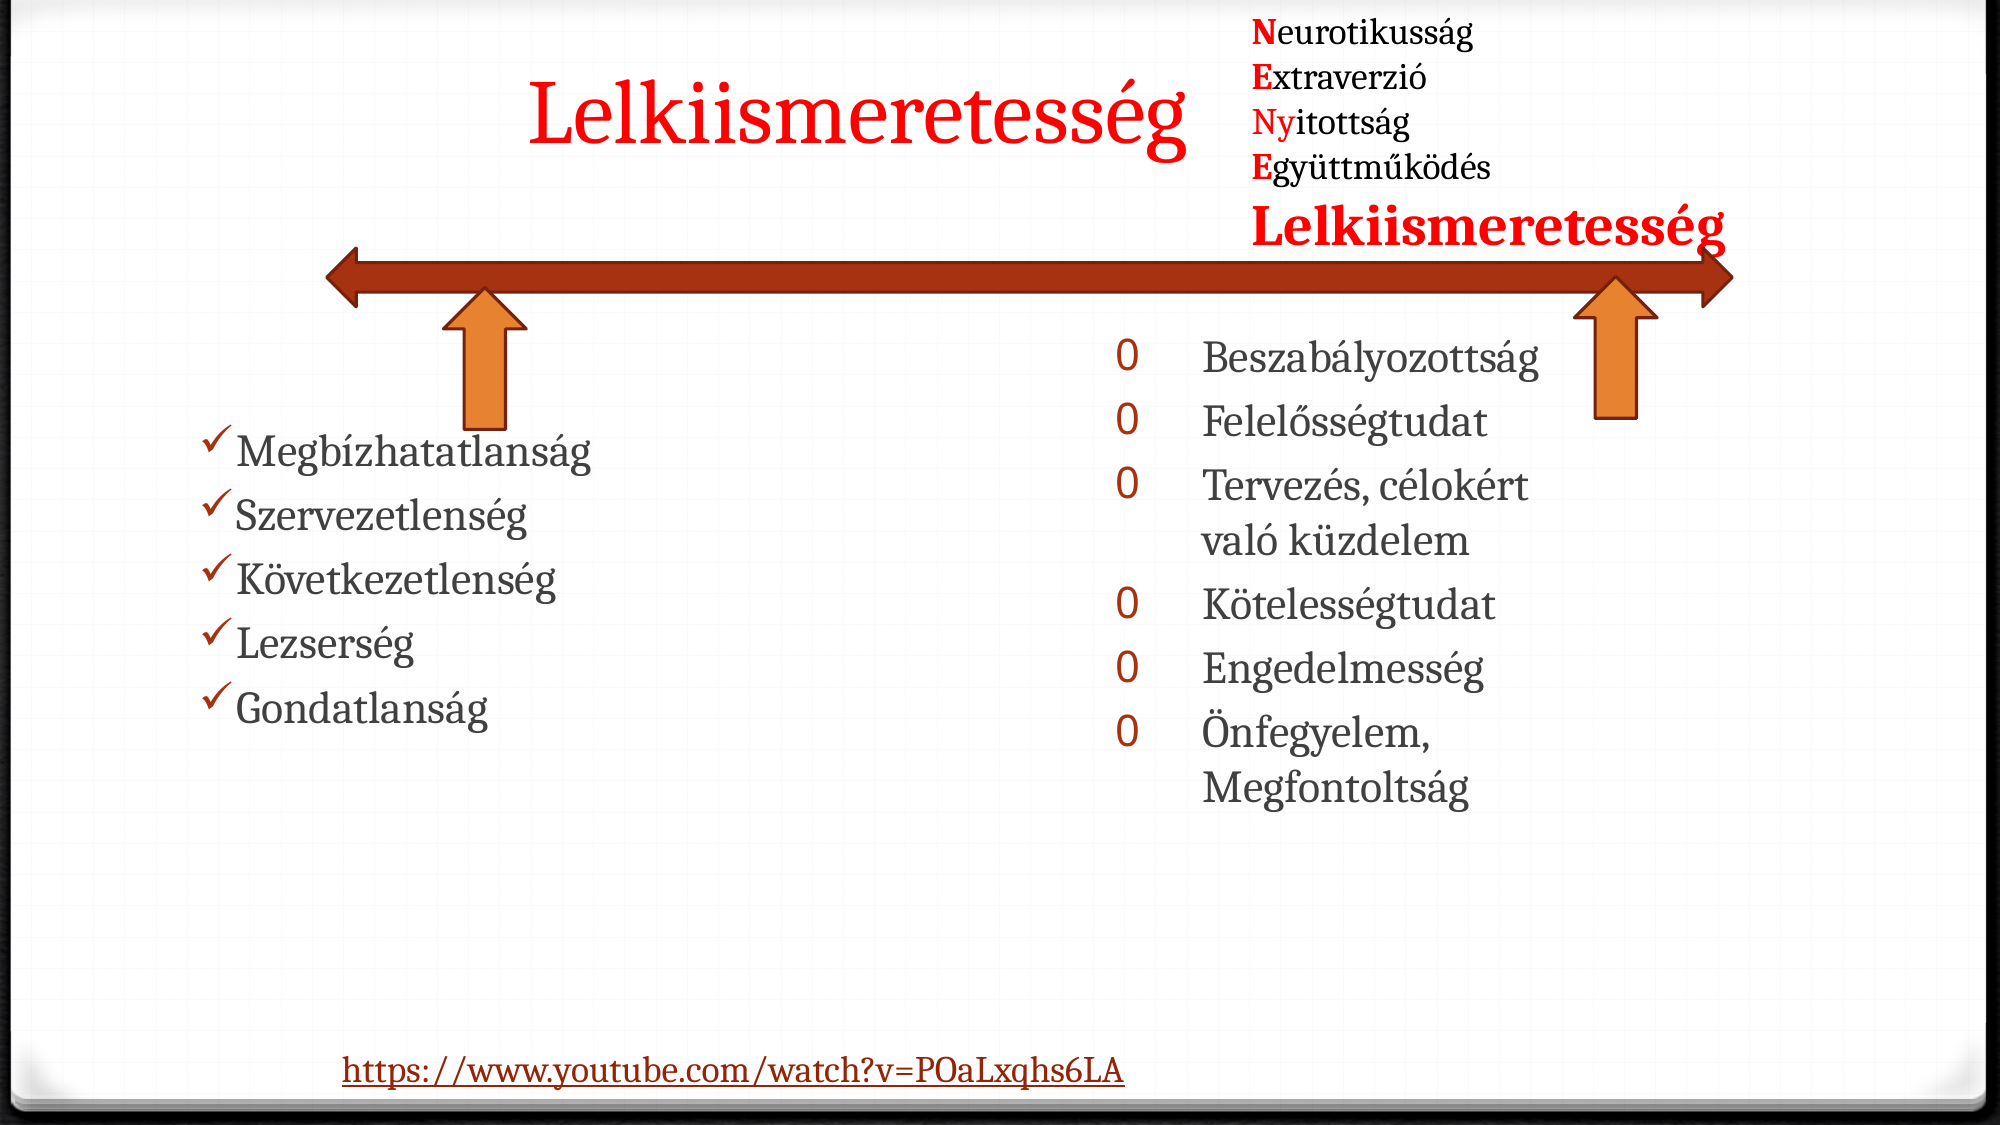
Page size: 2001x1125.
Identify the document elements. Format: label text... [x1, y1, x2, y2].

text_box [442, 286, 528, 431]
text_box Neurotikusság Extraverzió Nyitottság Együttműködés Lelkiismeretesség [1236, 0, 1742, 355]
title Lelkiismeretesség [208, 43, 1236, 281]
list Megbízhatatlanság Szervezetlenség Következetlenség Lezserség Gondatlanság [184, 334, 984, 983]
list Beszabályozottság Felelősségtudat Tervezés, célokért való küzdelem Kötelességtudat Engedelmesség Önfegyelem, Megfontoltság [1025, 318, 1626, 967]
text_box https://www.youtube.com/watch?v=POaLxqhs6LA [326, 1037, 1141, 1098]
picture [0, 0, 2000, 1125]
text_box [1573, 275, 1659, 420]
text_box [325, 246, 1734, 309]
